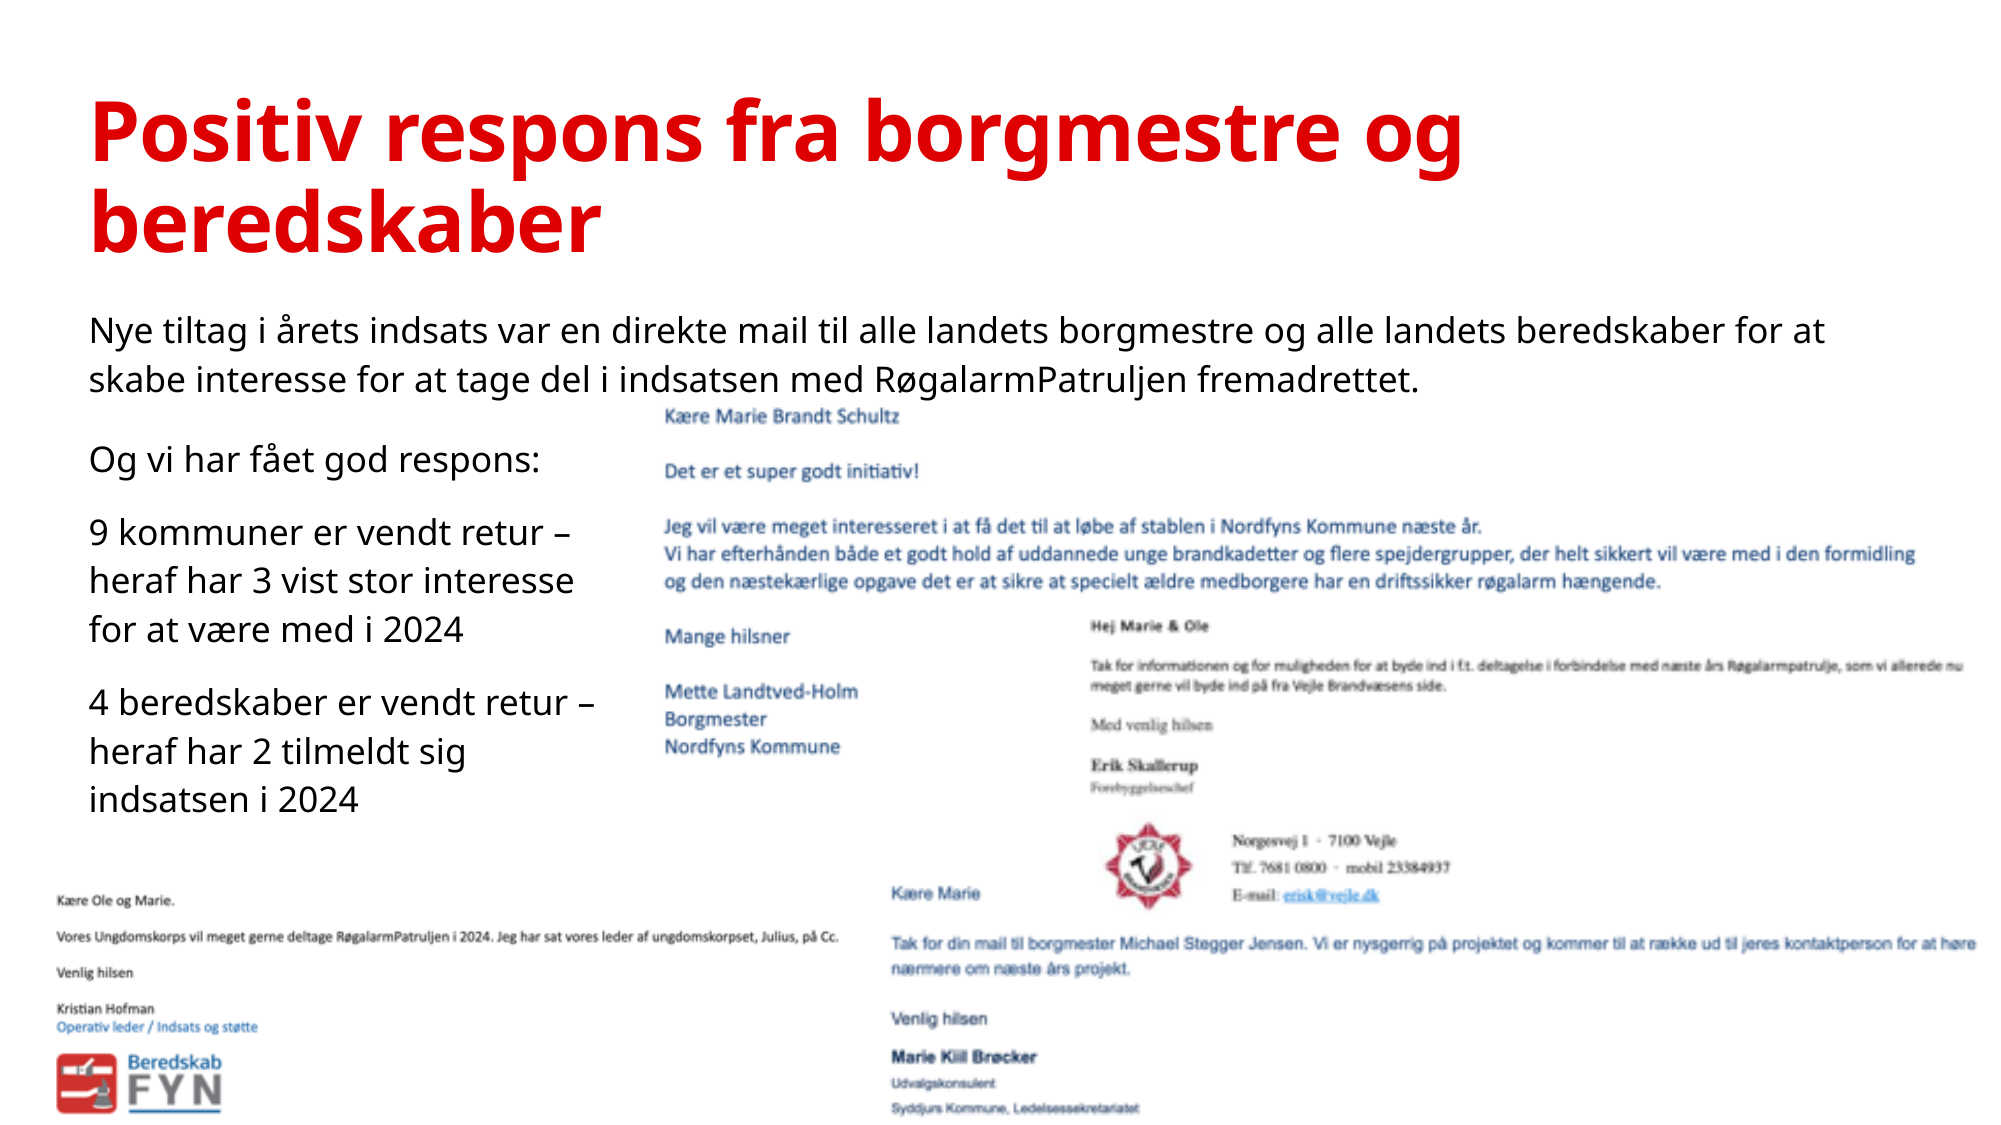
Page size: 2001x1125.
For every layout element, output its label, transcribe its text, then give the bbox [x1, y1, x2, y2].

list Nye tiltag i årets indsats var en direkte mail til alle landets borgmestre og alle landets beredskaber for at skabe interesse for at tage del i indsatsen med RøgalarmPatruljen fremadrettet. [88, 302, 2000, 415]
text_box Og vi har fået god respons: 9 kommuner er vendt retur – heraf har 3 vist stor interesse for at være med i 2024 4 beredskaber er vendt retur – heraf har 2 tilmeldt sig indsatsen i 2024 [88, 430, 652, 733]
picture [652, 404, 2000, 1125]
title Positiv respons fra borgmestre og beredskaber [88, 88, 1911, 302]
picture [48, 893, 853, 1125]
